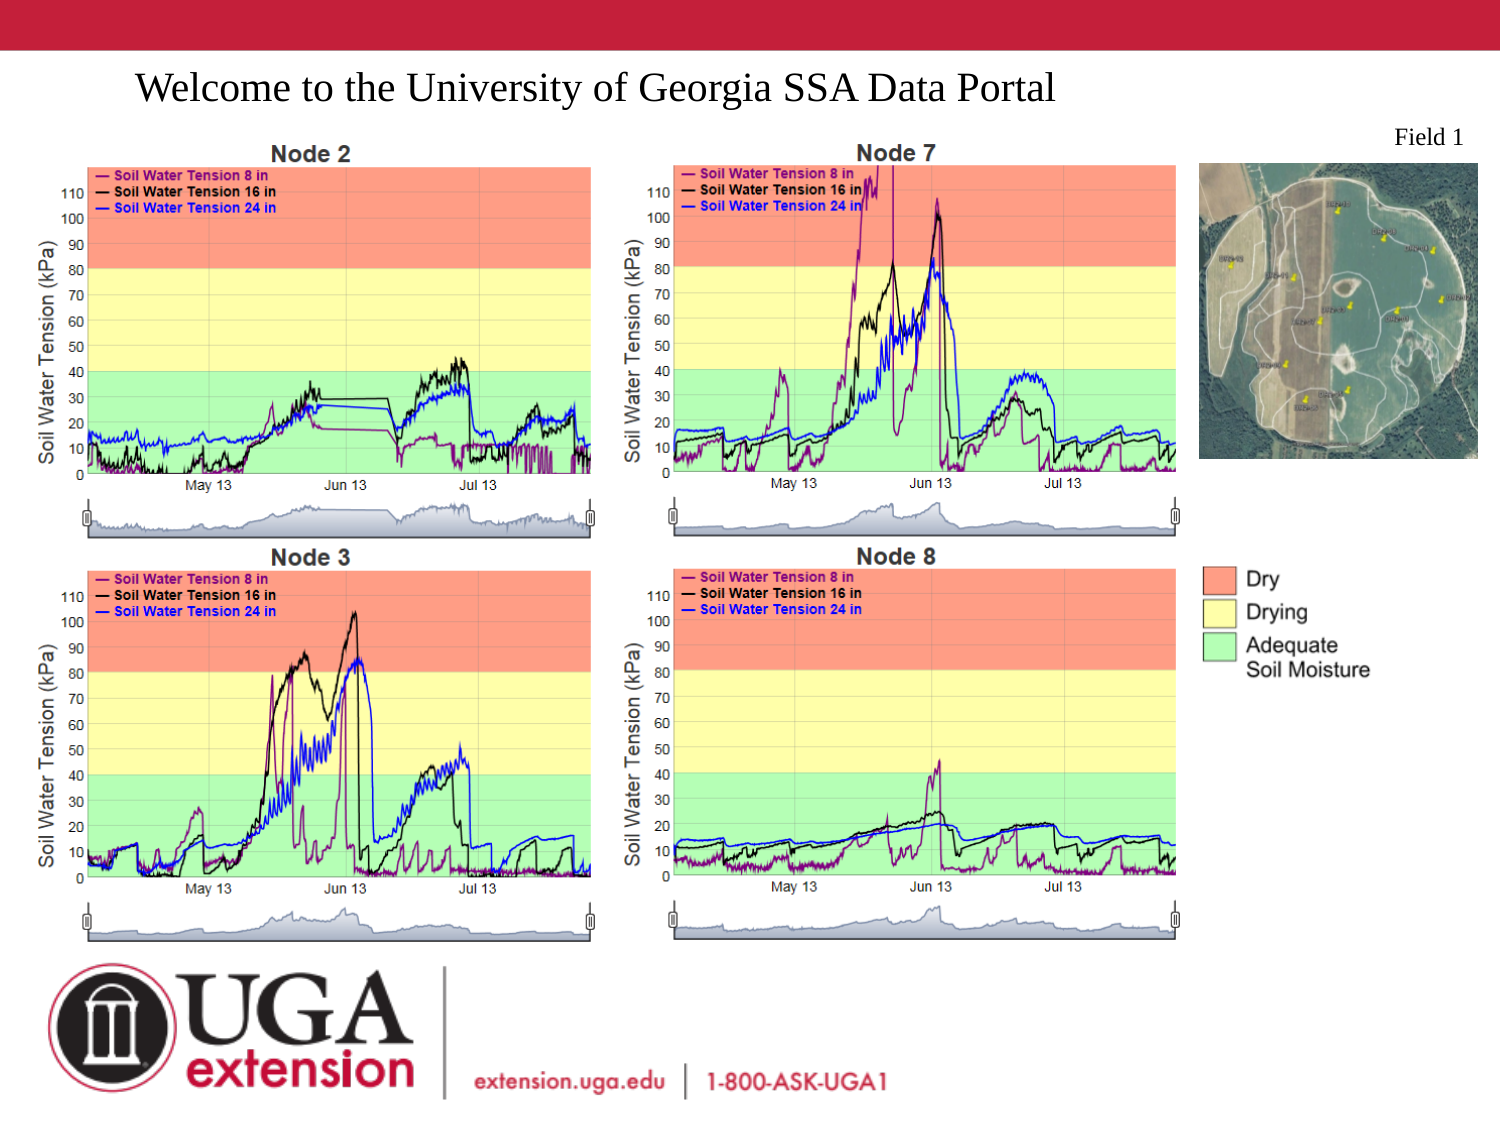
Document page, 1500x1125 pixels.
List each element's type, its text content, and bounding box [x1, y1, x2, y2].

text_box Welcome to the University of Georgia SSA Data Portal [120, 52, 1073, 117]
text_box Field 1 [1379, 113, 1480, 159]
picture [29, 136, 1478, 949]
